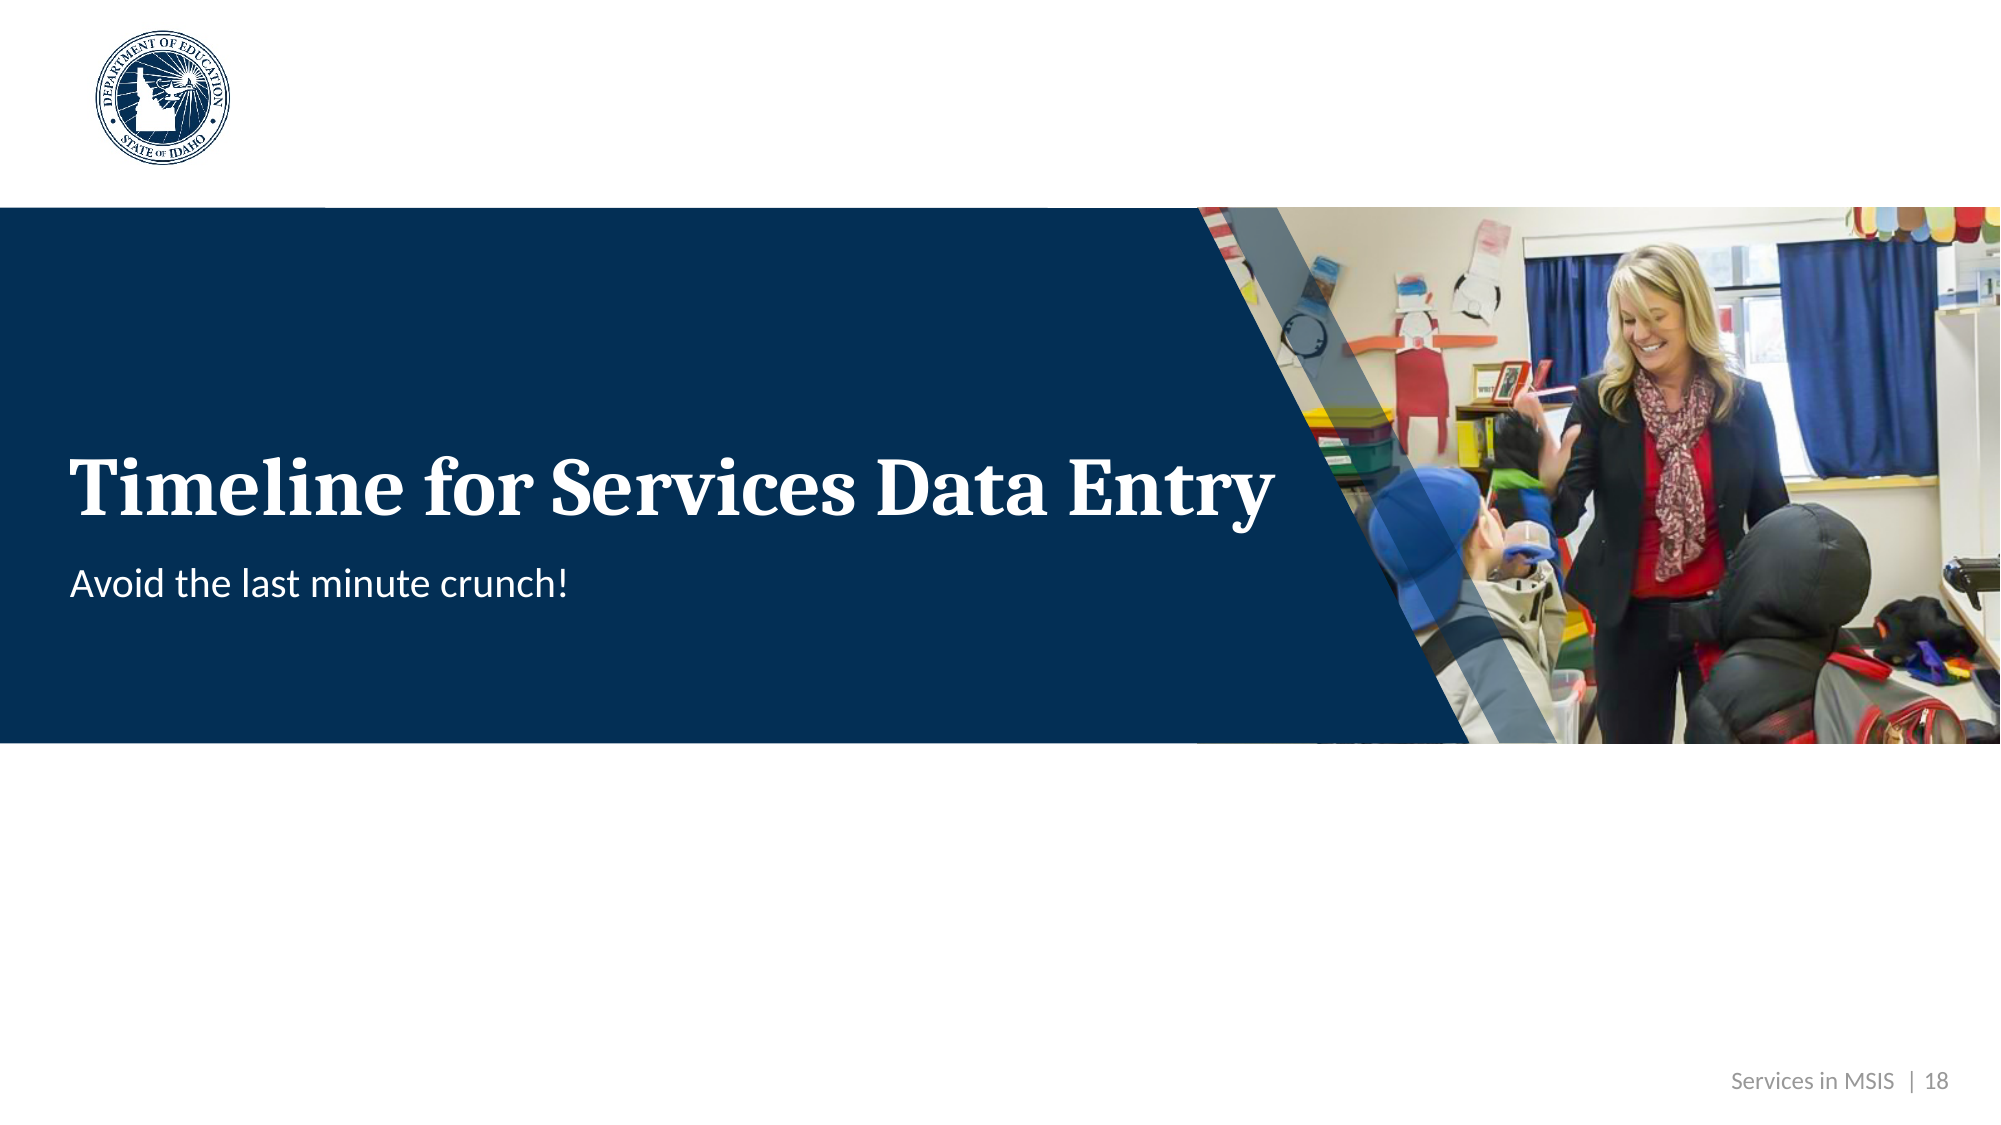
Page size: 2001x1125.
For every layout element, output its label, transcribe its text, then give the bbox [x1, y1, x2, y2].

title Timeline for Services Data Entry [55, 232, 1555, 541]
slide_number Services in MSIS | 18 [1514, 1049, 1965, 1109]
picture [1197, 207, 2000, 744]
subtitle Avoid the last minute crunch! [55, 553, 1555, 632]
picture [87, 22, 238, 173]
